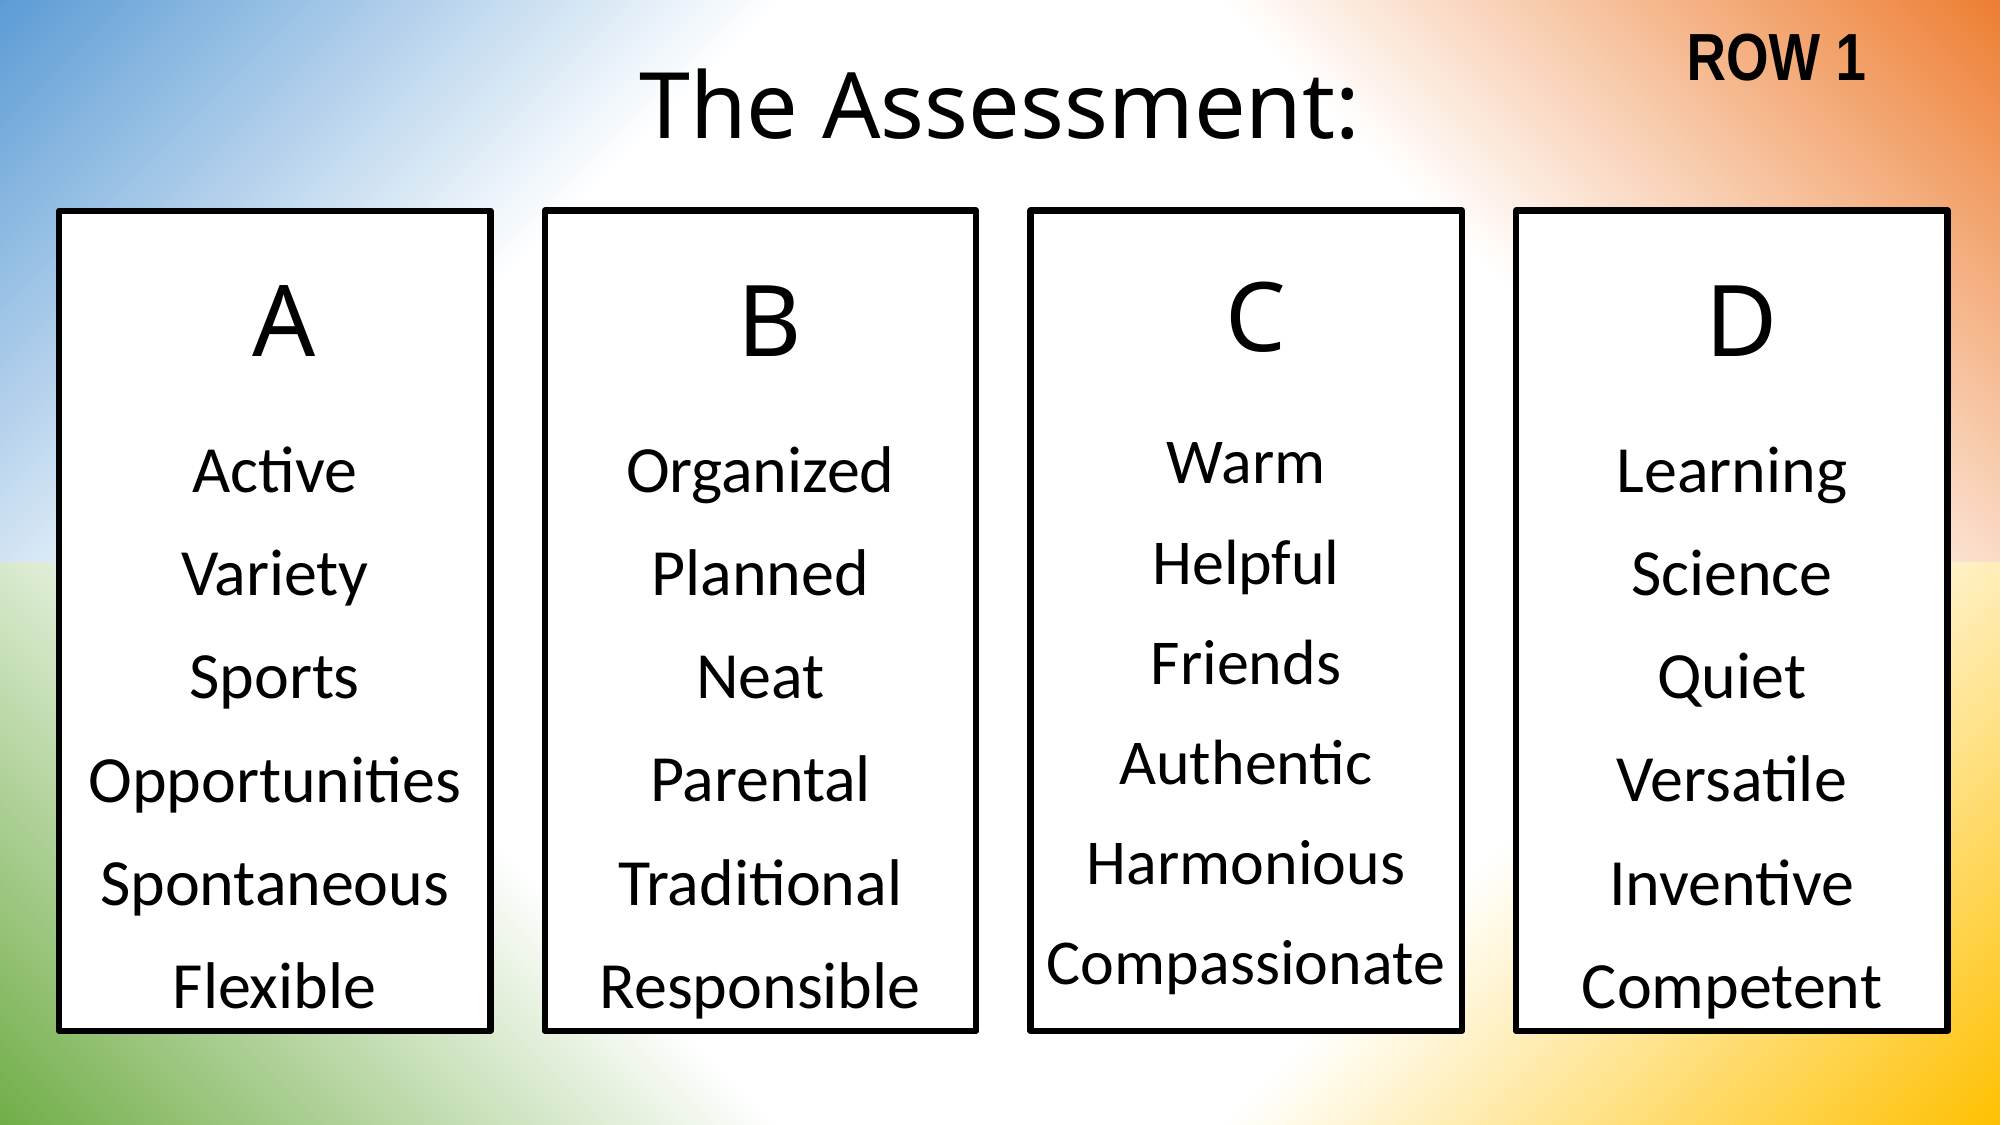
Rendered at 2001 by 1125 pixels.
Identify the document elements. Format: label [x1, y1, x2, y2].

text_box [0, 0, 2000, 1125]
